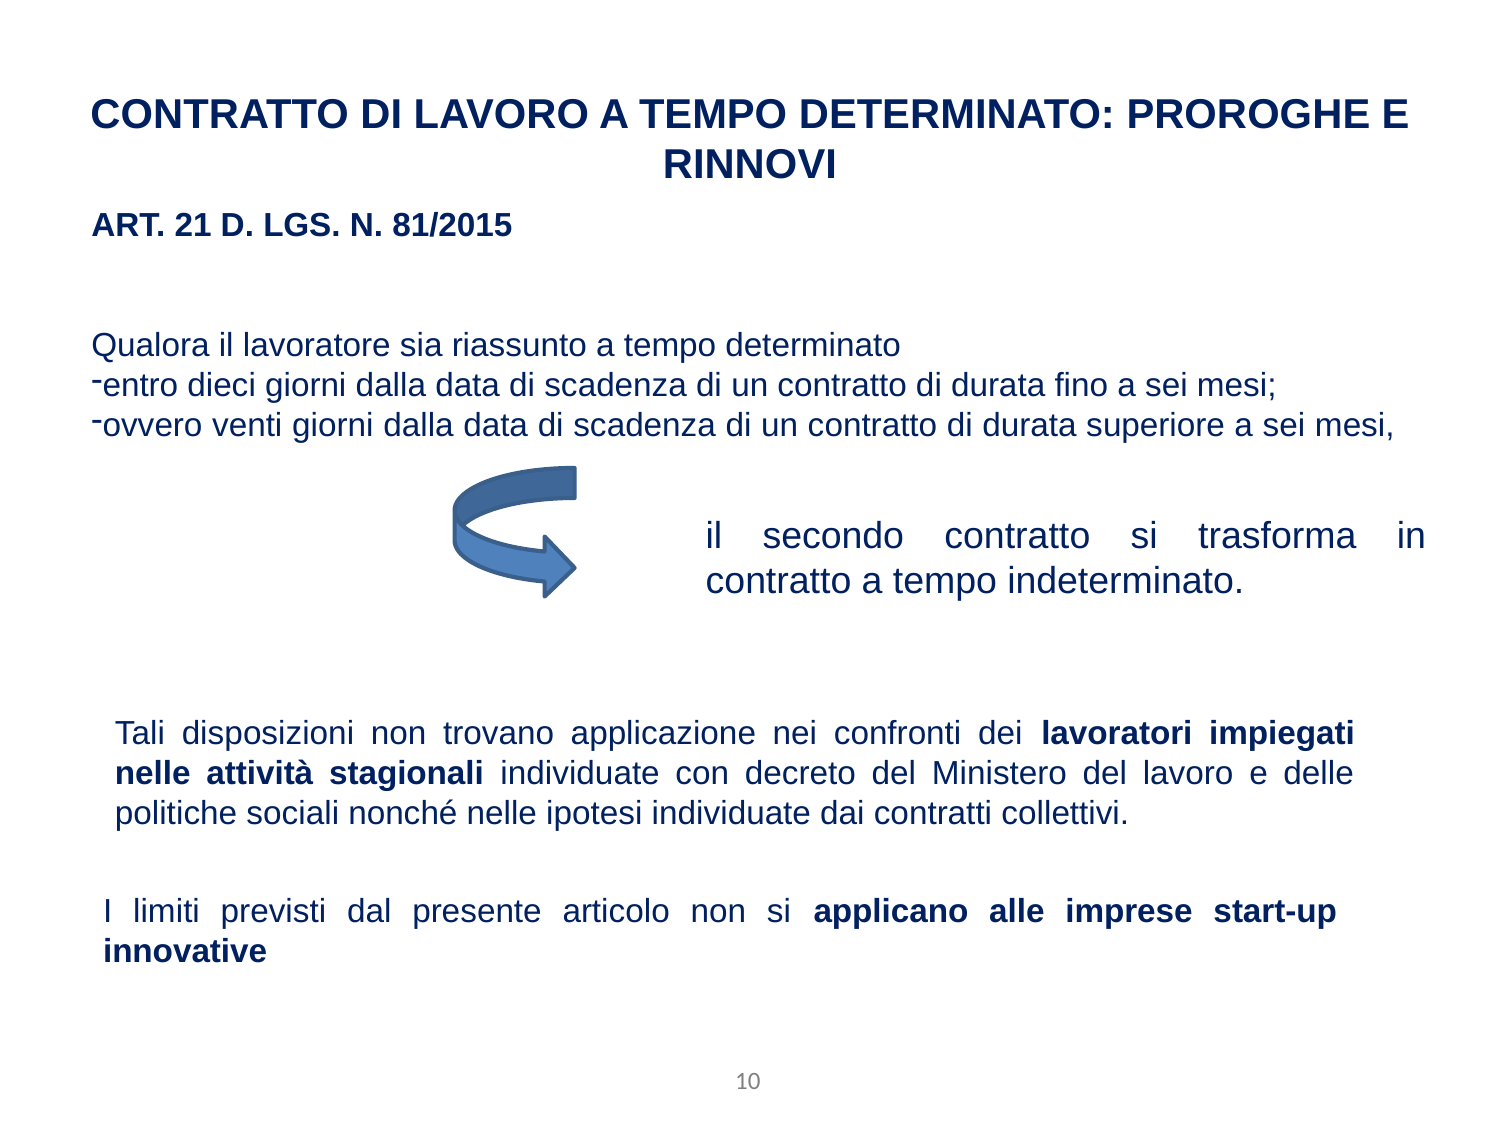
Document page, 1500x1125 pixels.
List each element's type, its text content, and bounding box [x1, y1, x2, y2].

text_box 10 [572, 1057, 923, 1118]
text_box [452, 465, 577, 599]
text_box Tali disposizioni non trovano applicazione nei confronti dei lavoratori impiegati nelle attività stagionali individuate con decreto del Ministero del lavoro e delle politiche sociali nonché nelle ipotesi individuate dai contratti collettivi. [100, 704, 1371, 839]
text_box il secondo contratto si trasforma in contratto a tempo indeterminato. [690, 503, 1441, 609]
text_box ART. 21 D. LGS. N. 81/2015 Qualora il lavoratore sia riassunto a tempo determinato entro dieci giorni dalla data di scadenza di un contratto di durata fino a sei mesi; ovvero venti giorni dalla data di scadenza di un contratto di durata superiore a sei mesi, [76, 196, 1412, 451]
text_box I limiti previsti dal presente articolo non si applicano alle imprese start-up innovative [88, 881, 1353, 1016]
title CONTRATTO DI LAVORO A TEMPO DETERMINATO: PROROGHE E RINNOVI [75, 42, 1425, 231]
